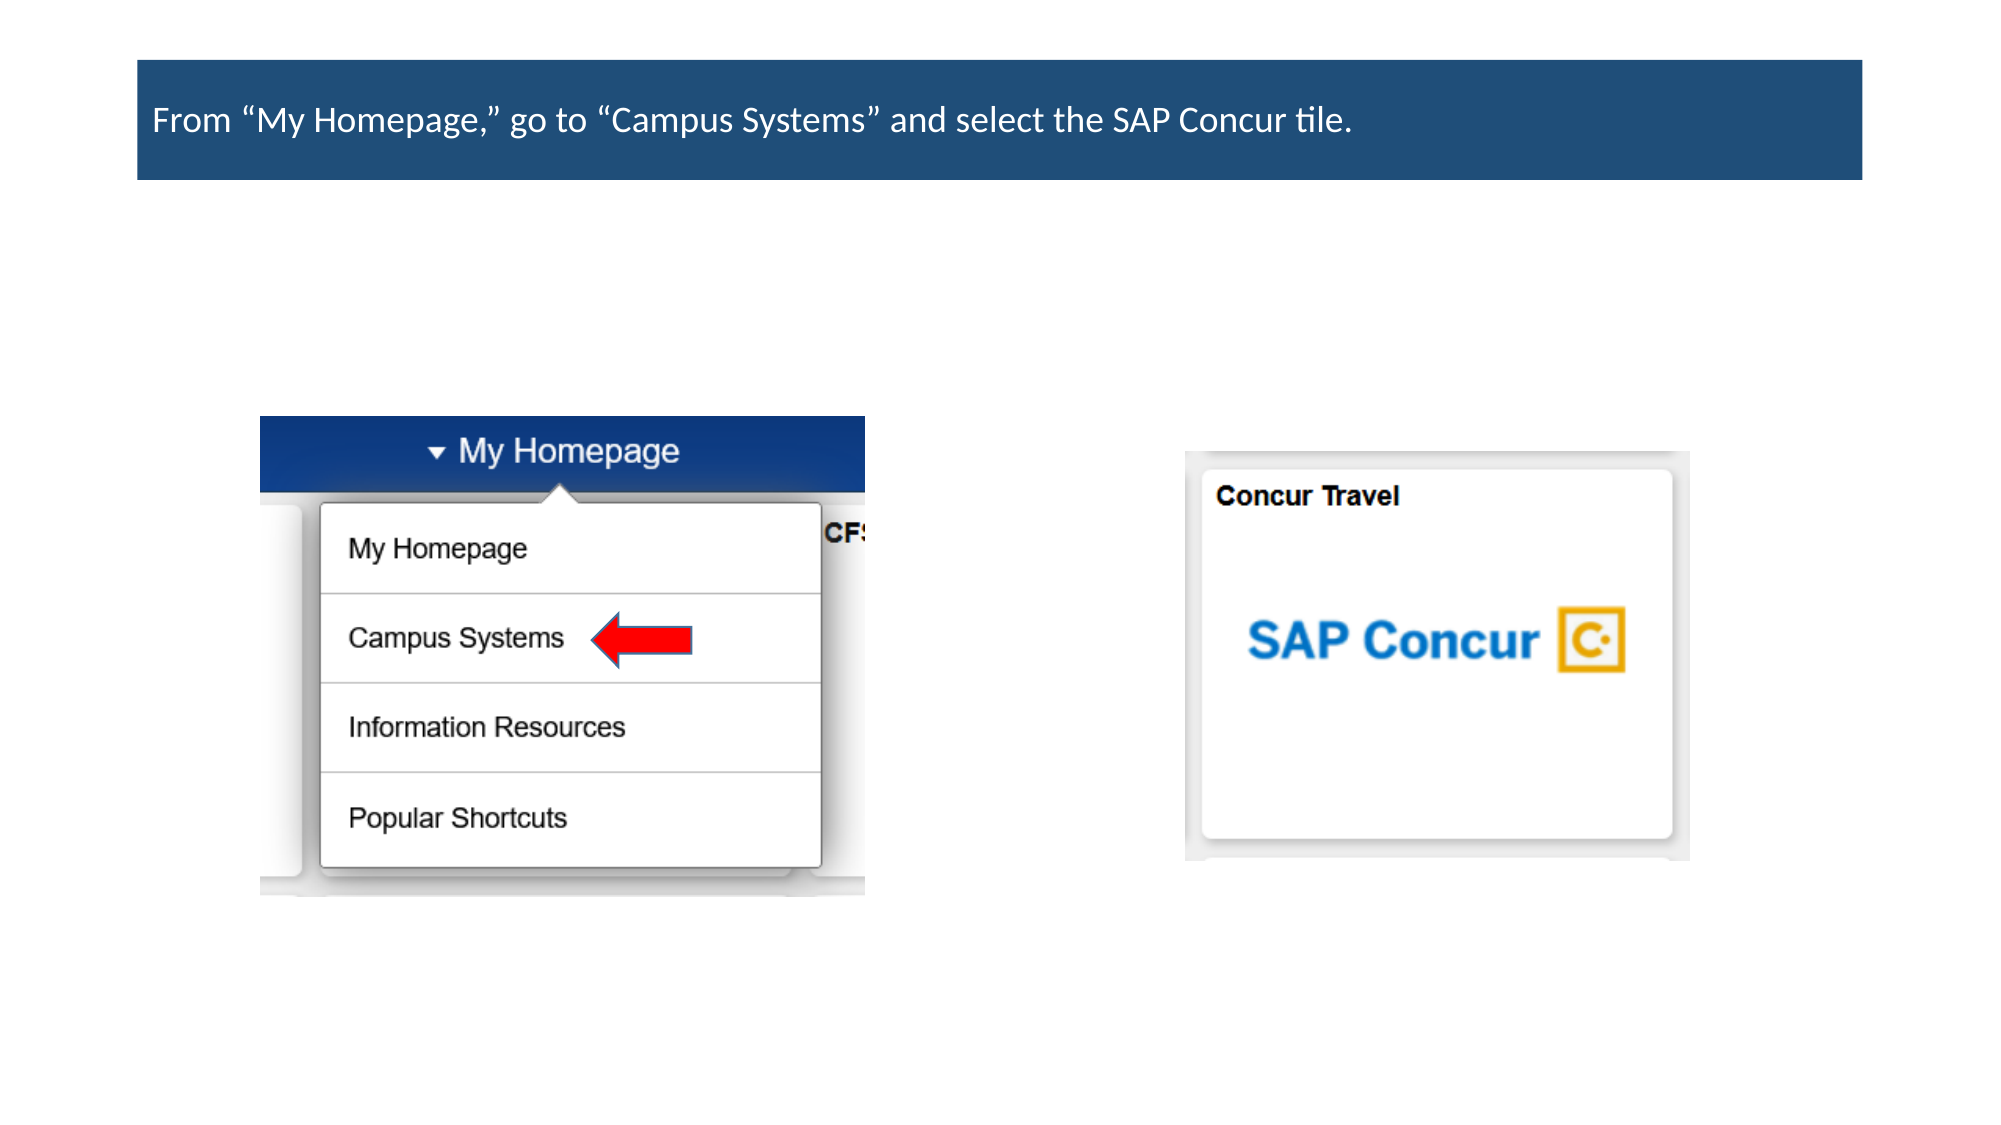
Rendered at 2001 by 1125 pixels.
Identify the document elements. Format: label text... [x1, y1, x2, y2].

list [1185, 451, 1690, 861]
title From “My Homepage,” go to “Campus Systems” and select the SAP Concur tile. [137, 59, 1863, 180]
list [260, 416, 865, 897]
